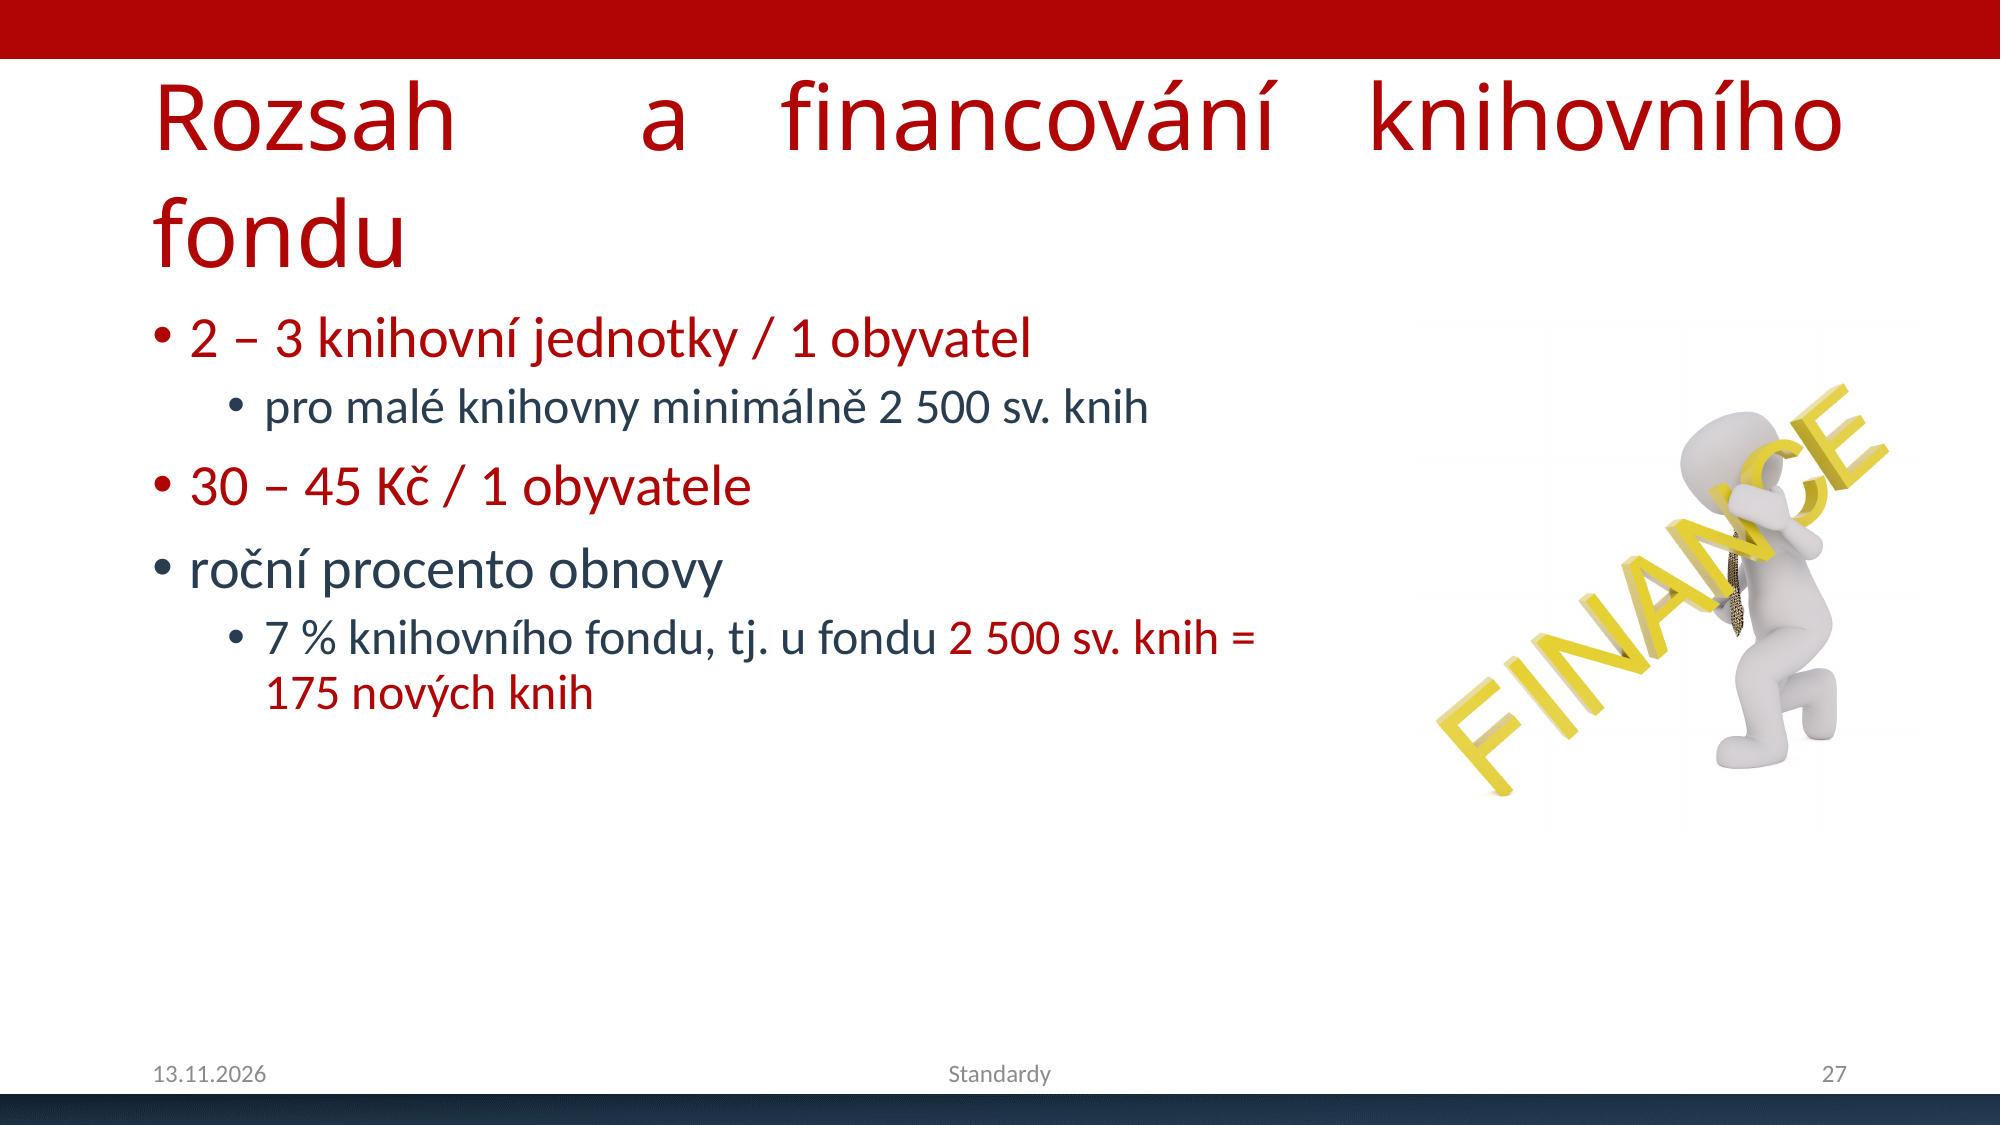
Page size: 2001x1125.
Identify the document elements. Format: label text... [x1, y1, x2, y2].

footer Standardy [662, 1042, 1338, 1094]
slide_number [137, 1042, 588, 1094]
slide_number 27 [1412, 1042, 1863, 1094]
list 2 – 3 knihovní jednotky / 1 obyvatel pro malé knihovny minimálně 2 500 sv. knih 30 – 45 Kč / 1 obyvatele roční procento obnovy 7 % knihovního fondu, tj. u fondu 2 500 sv. knih = 175 nových knih [137, 299, 1338, 1014]
picture [0, 1094, 2000, 1125]
title Rozsah a financování knihovního fondu [137, 59, 1863, 278]
picture [0, 0, 2000, 59]
picture [1412, 320, 1925, 834]
